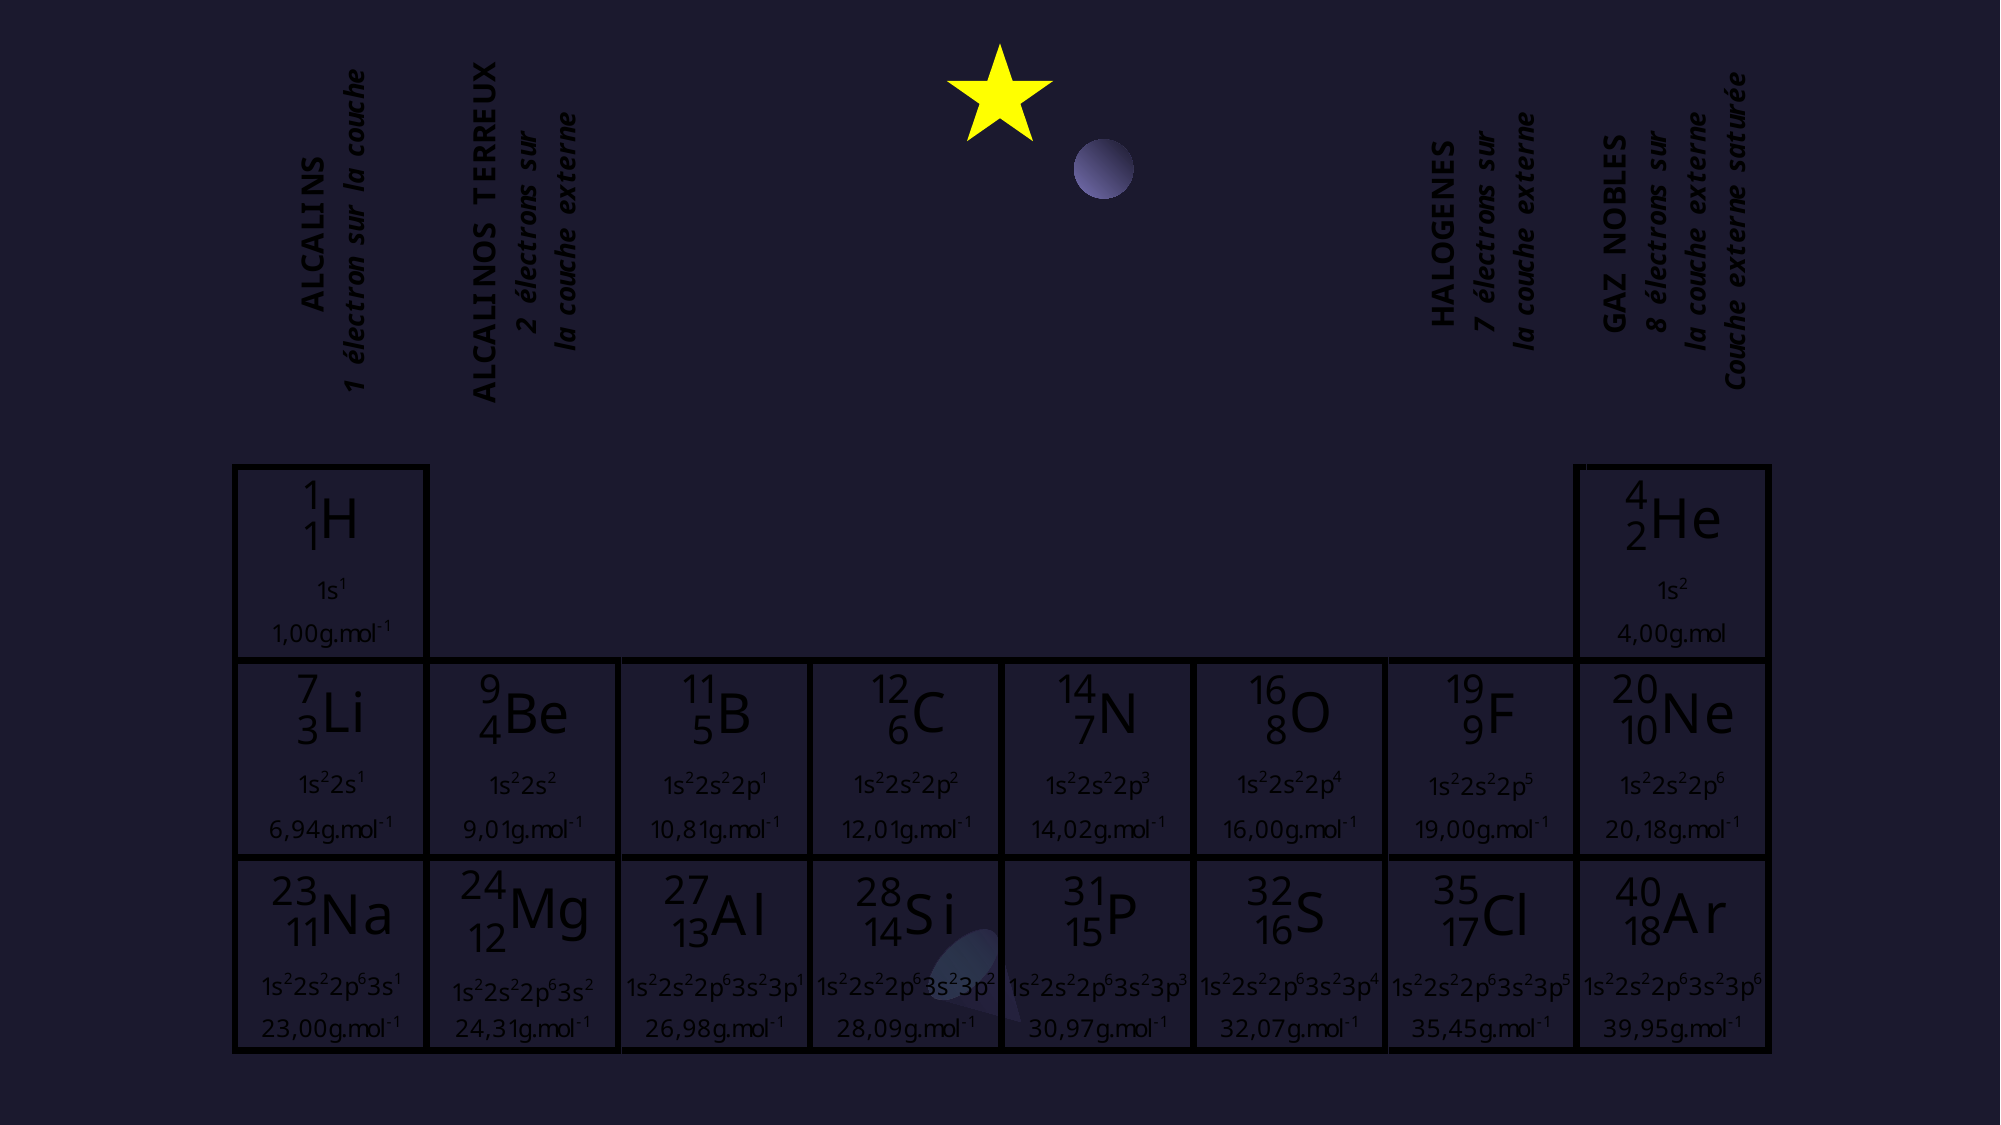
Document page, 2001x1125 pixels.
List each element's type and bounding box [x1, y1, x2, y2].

picture [195, 0, 1804, 1125]
